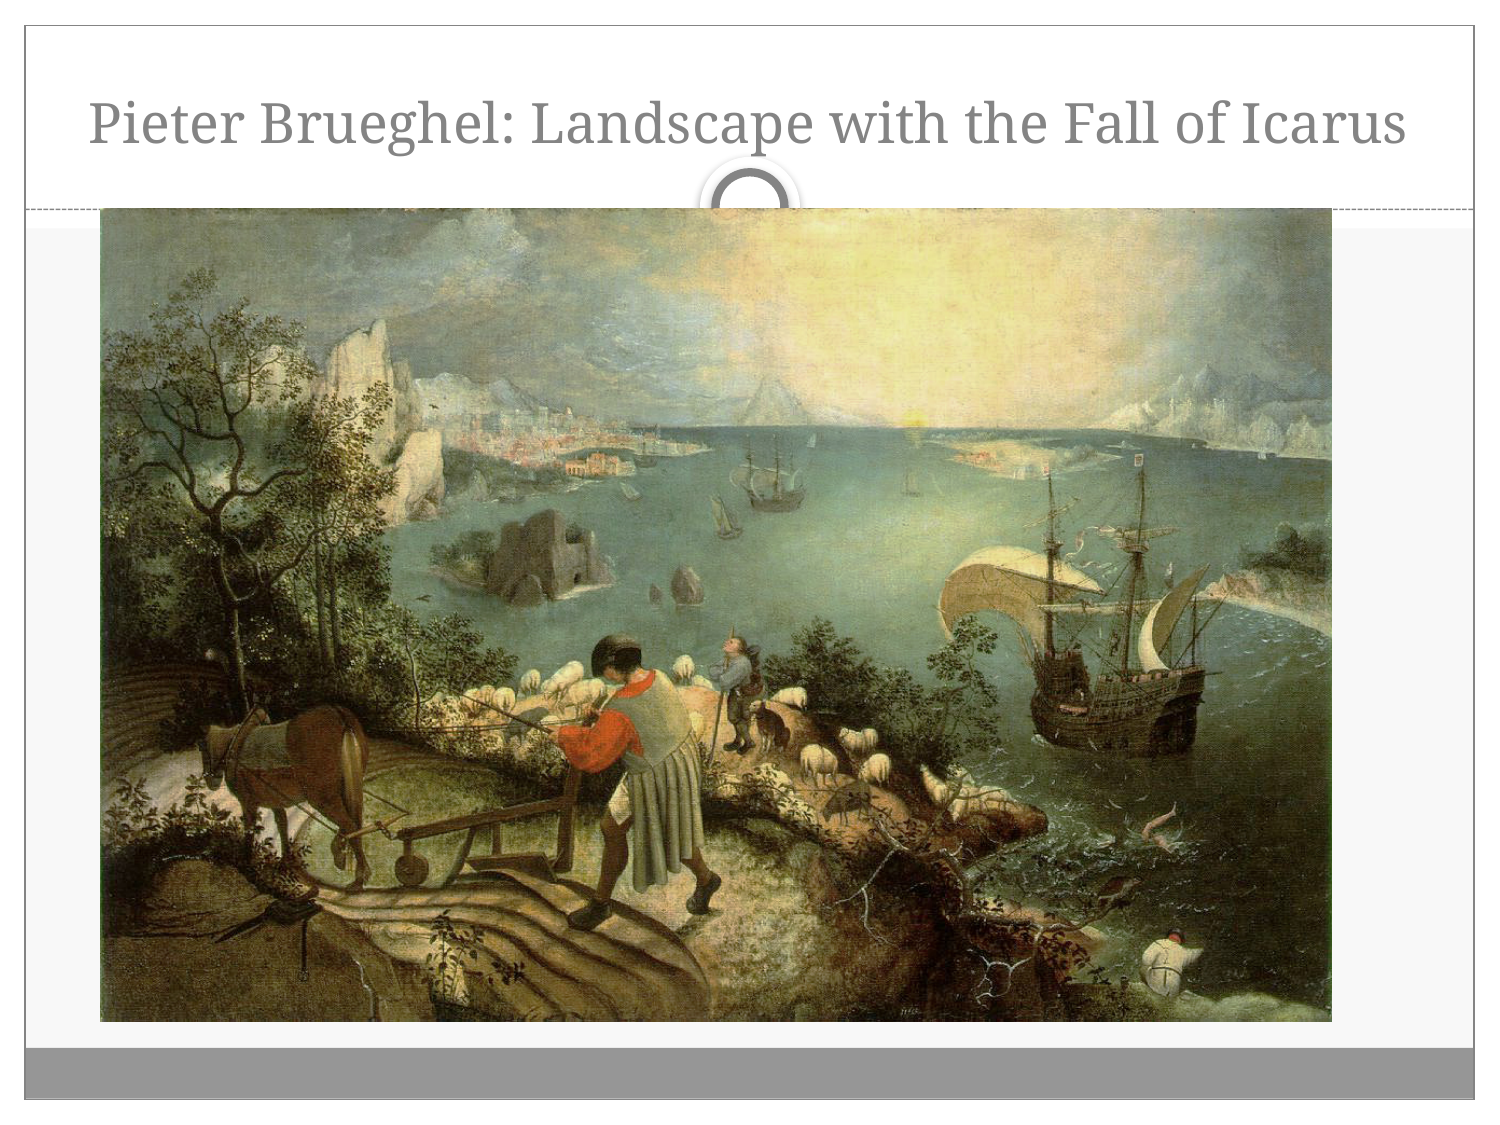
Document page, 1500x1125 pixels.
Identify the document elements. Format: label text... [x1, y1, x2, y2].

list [100, 207, 1333, 1022]
title Pieter Brueghel: Landscape with the Fall of Icarus [49, 37, 1450, 162]
